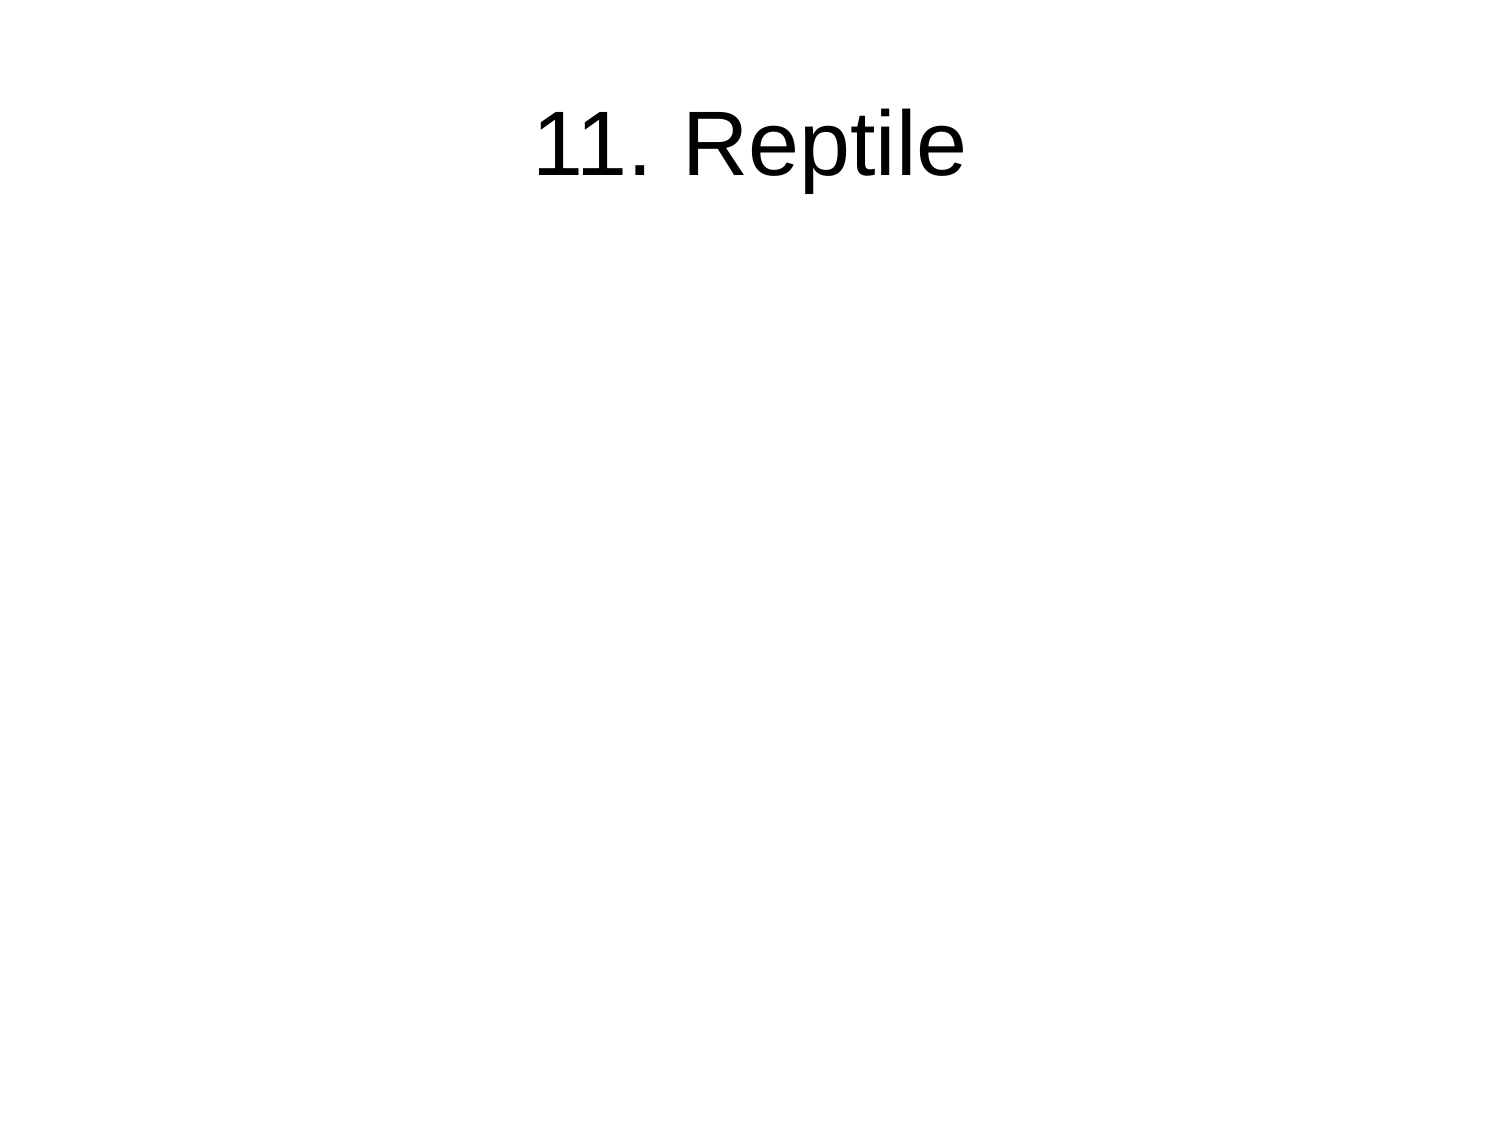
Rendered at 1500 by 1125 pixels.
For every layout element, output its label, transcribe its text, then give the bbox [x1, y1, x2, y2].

title 11. Reptile [75, 45, 1425, 233]
